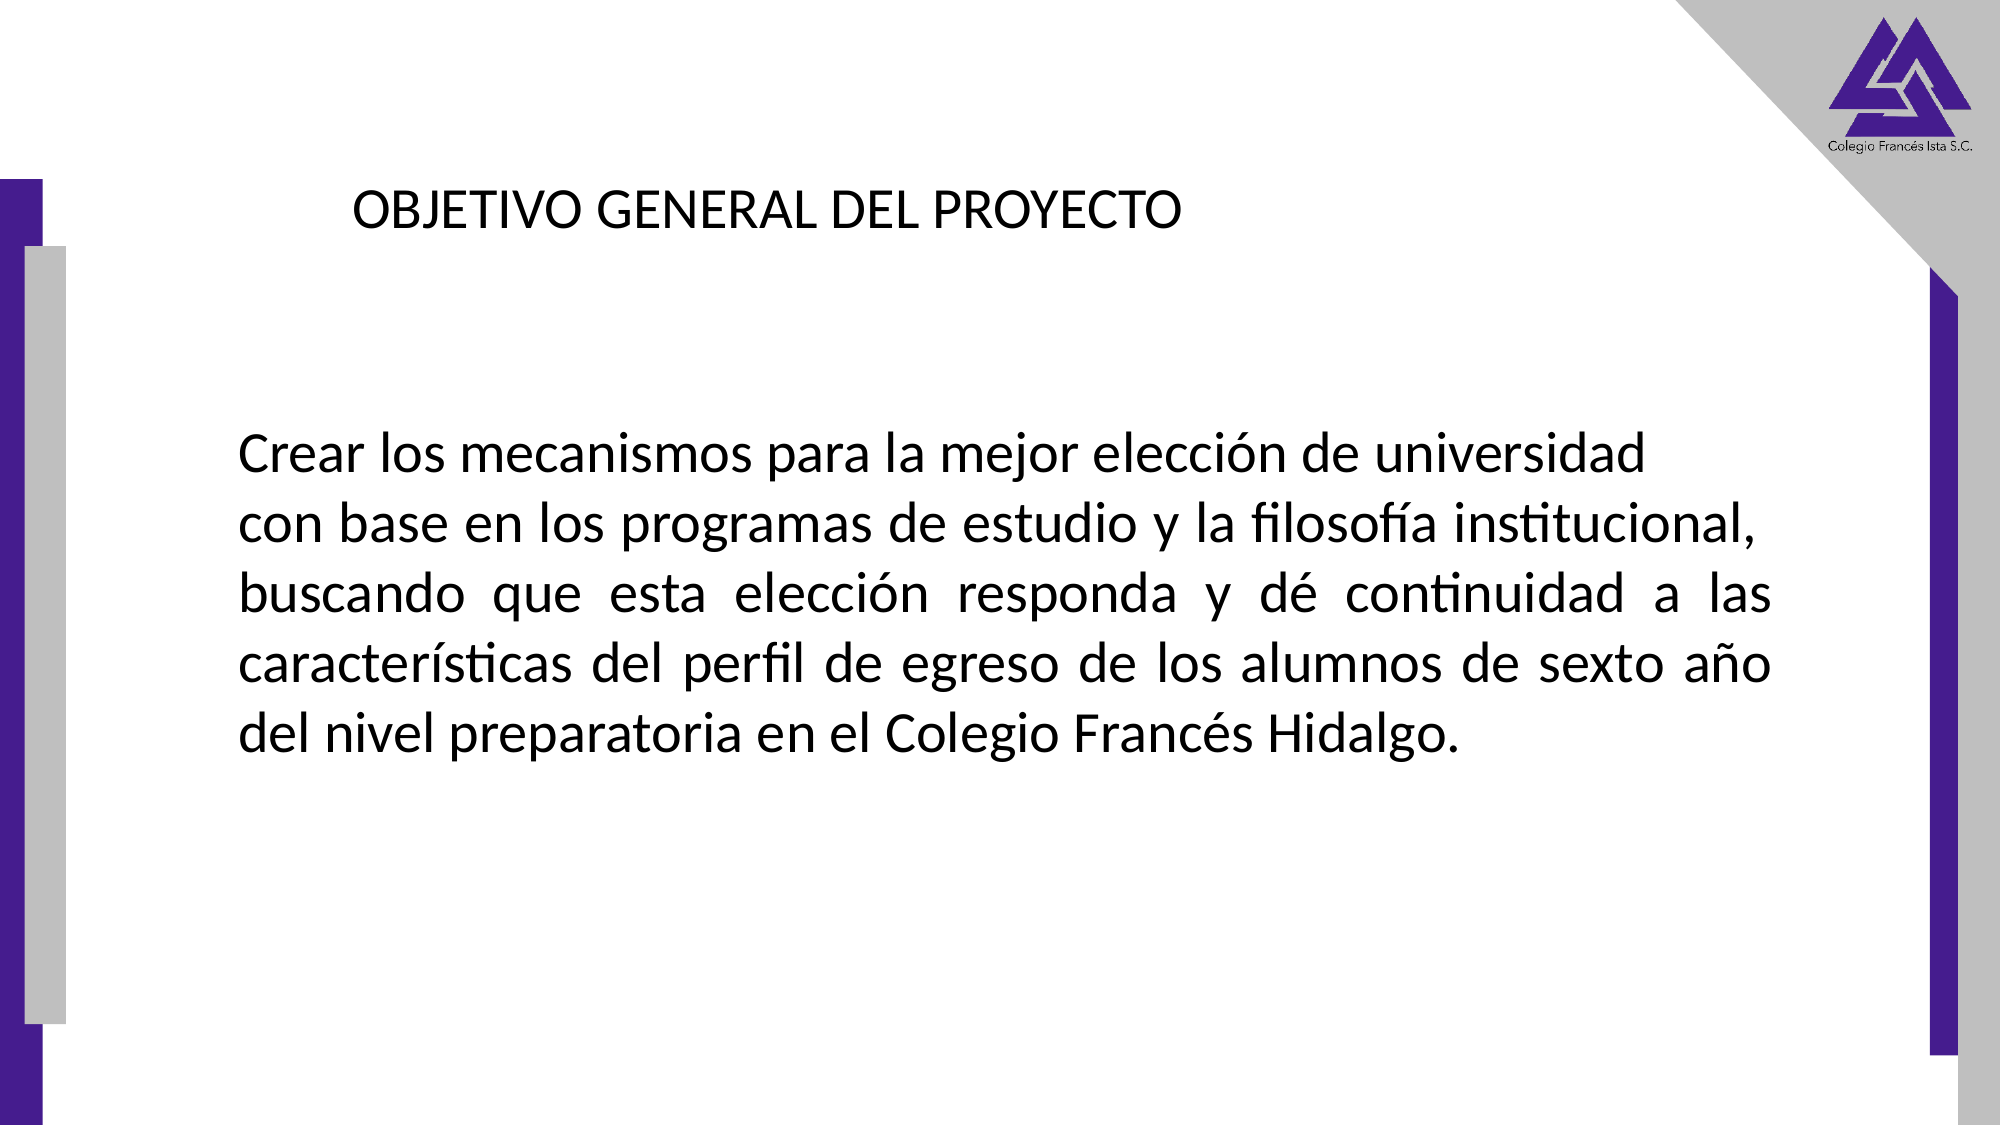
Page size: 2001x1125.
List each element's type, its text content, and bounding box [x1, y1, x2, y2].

text_box [1929, 267, 1958, 1056]
text_box [24, 246, 66, 1025]
text_box [1675, 0, 2000, 341]
picture [1821, 6, 1980, 164]
text_box OBJETIVO GENERAL DEL PROYECTO [344, 163, 1404, 249]
text_box [0, 179, 43, 1125]
text_box Crear los mecanismos para la mejor elección de universidad con base en los programas de estudio y la filosofía institucional, buscando que esta elección responda y dé continuidad a las características del perfil de egreso de los alumnos de sexto año del nivel preparatoria en el Colegio Francés Hidalgo. [230, 406, 1781, 772]
text_box [1958, 298, 2000, 1125]
